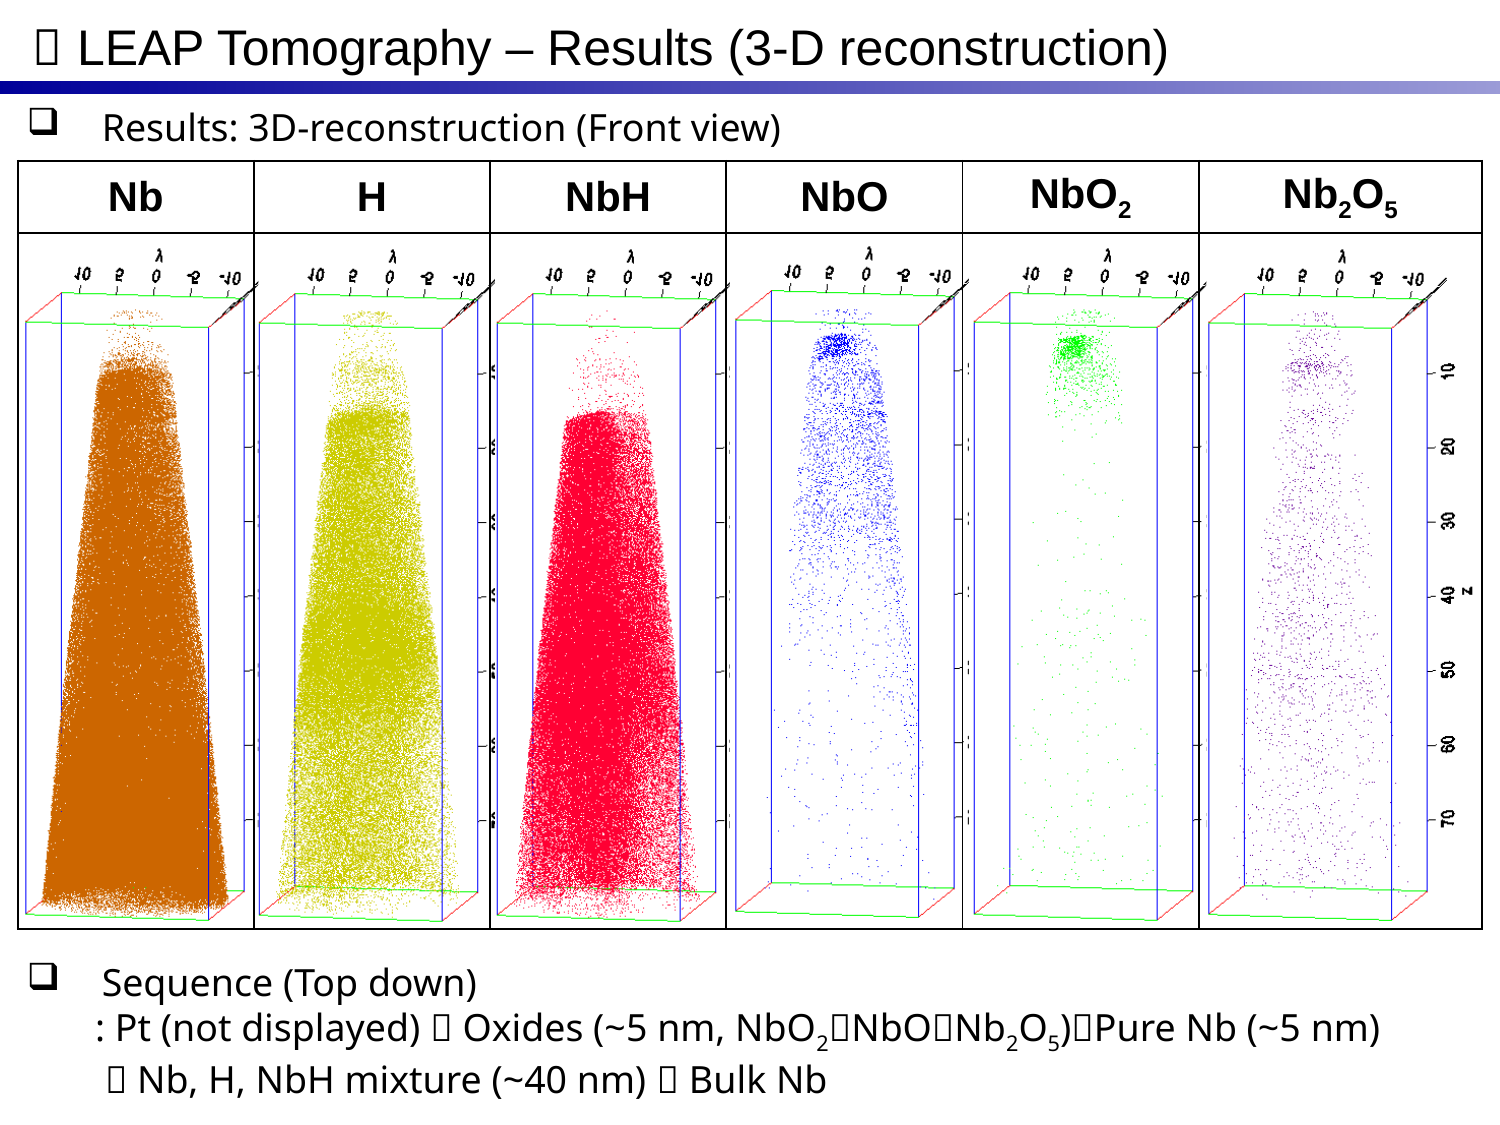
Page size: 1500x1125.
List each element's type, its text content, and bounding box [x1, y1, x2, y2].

table_header NbO [727, 162, 962, 232]
table_cell [255, 234, 489, 246]
table_header Nb [19, 162, 253, 232]
text_box Results: 3D-reconstruction (Front view) Sequence (Top down) : Pt (not displayed)  Oxides (~5 nm, NbO2NbONb2O5)Pure Nb (~5 nm)  Nb, H, NbH mixture (~40 nm)  Bulk Nb [12, 97, 1418, 1117]
table_header NbH [491, 162, 725, 232]
picture [20, 241, 1481, 929]
text_box  LEAP Tomography – Results (3-D reconstruction) [18, 7, 1427, 83]
table_cell [19, 234, 253, 245]
table_cell [963, 234, 1198, 241]
table_cell [727, 234, 962, 241]
table_cell [491, 234, 725, 244]
table_header H [255, 162, 489, 232]
table_header NbO2 [963, 162, 1198, 232]
text_box [0, 81, 1500, 94]
table_cell [1200, 234, 1481, 242]
table_header Nb2O5 [1200, 162, 1481, 232]
